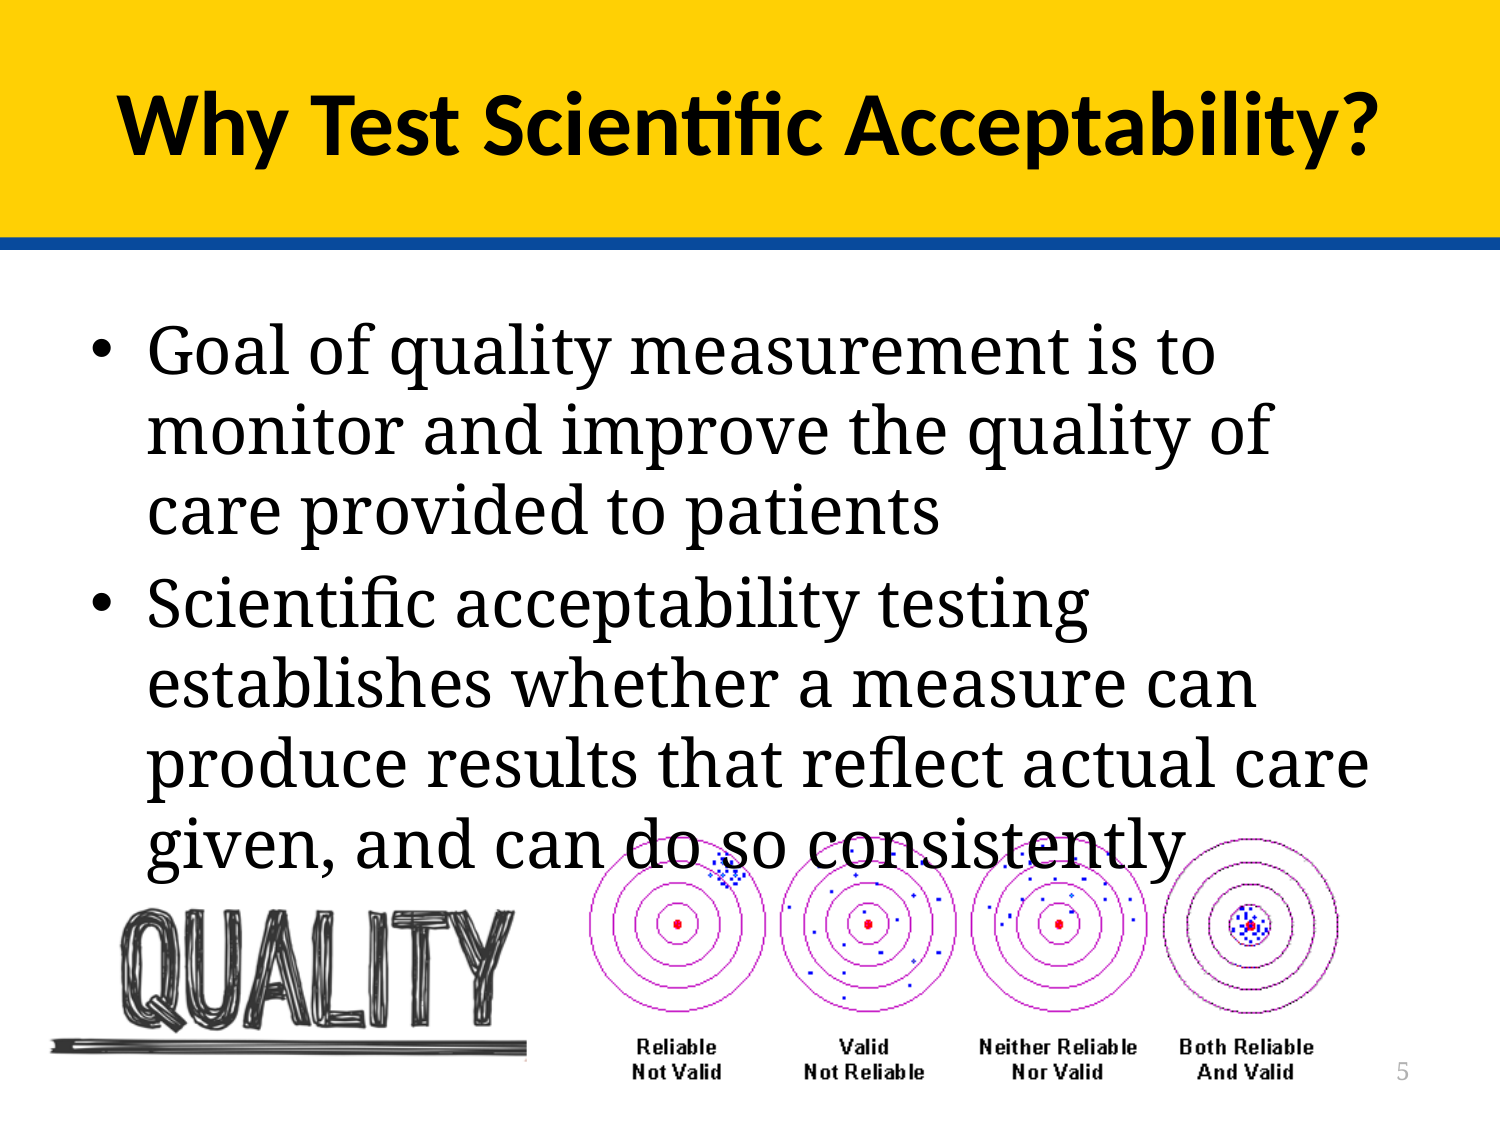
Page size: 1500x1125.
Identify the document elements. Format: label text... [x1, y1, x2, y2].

slide_number 5 [1380, 1042, 1425, 1103]
picture [33, 877, 543, 1078]
title Why Test Scientific Acceptability? [0, 0, 1500, 238]
list Goal of quality measurement is to monitor and improve the quality of care provided to patients Scientific acceptability testing establishes whether a measure can produce results that reflect actual care given, and can do so consistently [75, 299, 1425, 913]
picture [577, 809, 1376, 1125]
